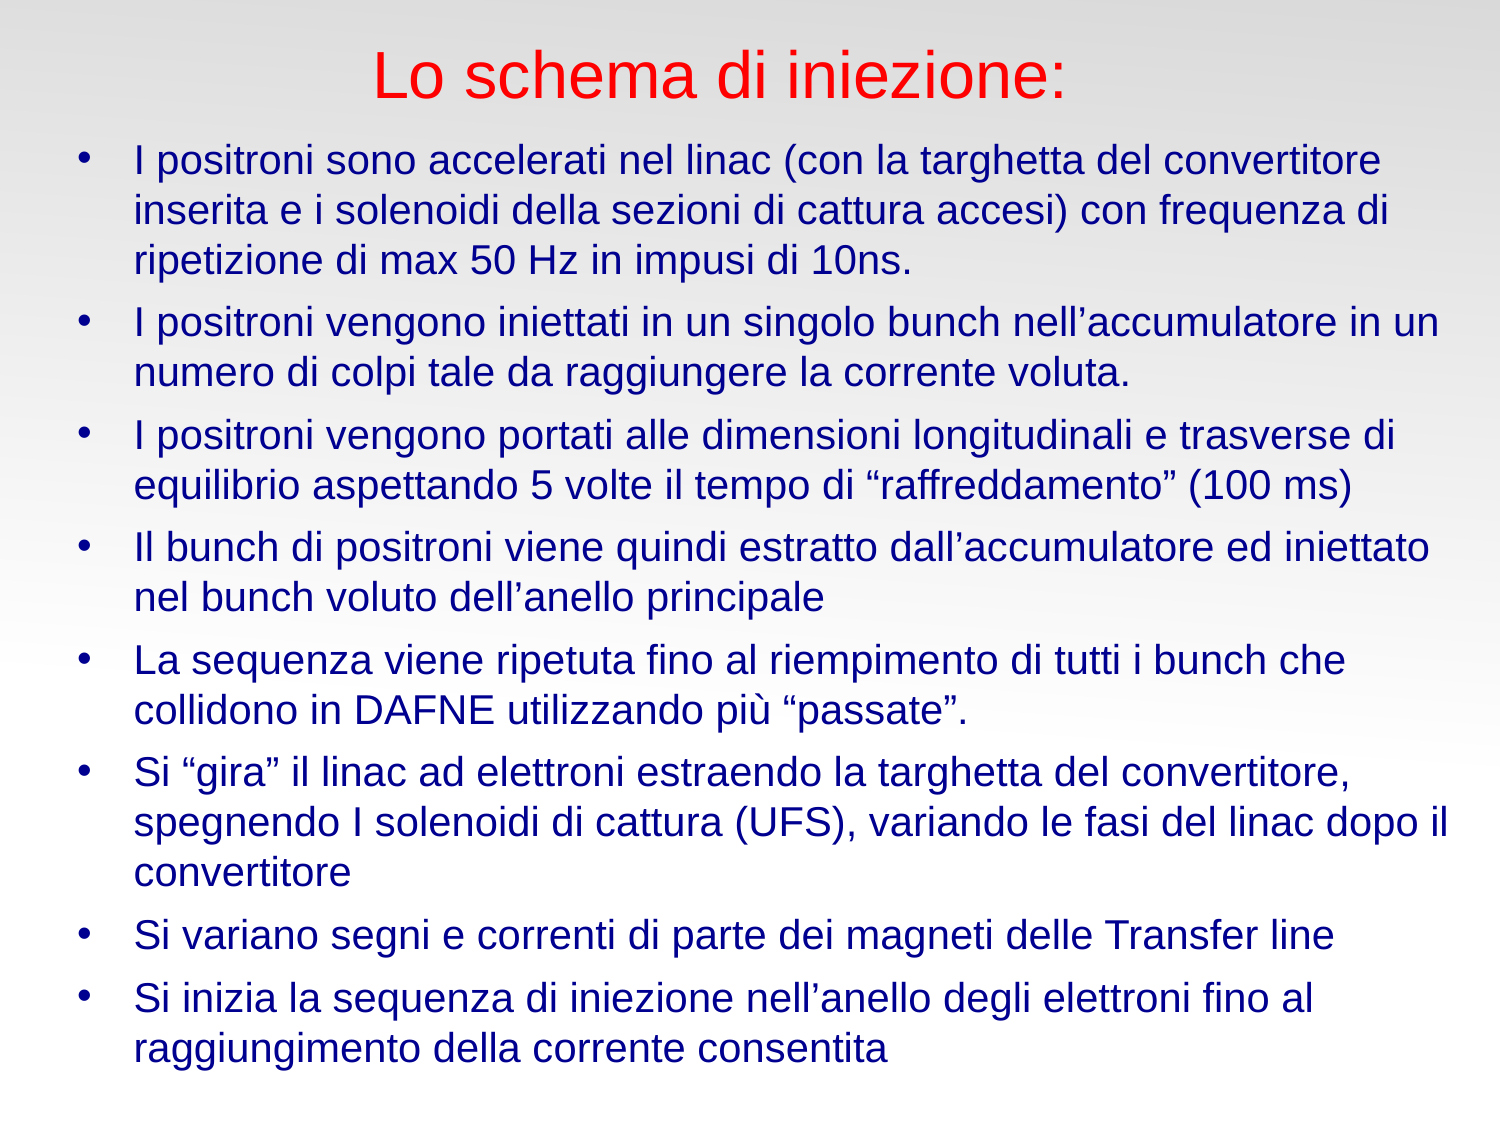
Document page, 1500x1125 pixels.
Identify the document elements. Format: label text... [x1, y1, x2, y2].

text_box I positroni sono accelerati nel linac (con la targhetta del convertitore inserita e i solenoidi della sezioni di cattura accesi) con frequenza di ripetizione di max 50 Hz in impusi di 10ns. I positroni vengono iniettati in un singolo bunch nell’accumulatore in un numero di colpi tale da raggiungere la corrente voluta. I positroni vengono portati alle dimensioni longitudinali e trasverse di equilibrio aspettando 5 volte il tempo di “raffreddamento” (100 ms) Il bunch di positroni viene quindi estratto dall’accumulatore ed iniettato nel bunch voluto dell’anello principale La sequenza viene ripetuta fino al riempimento di tutti i bunch che collidono in DAFNE utilizzando più “passate”. Si “gira” il linac ad elettroni estraendo la targhetta del convertitore, spegnendo I solenoidi di cattura (UFS), variando le fasi del linac dopo il convertitore Si variano segni e correnti di parte dei magneti delle Transfer line Si inizia la sequenza di iniezione nell’anello degli elettroni fino al raggiungimento della corrente consentita [62, 125, 1475, 1078]
text_box Lo schema di iniezione: [357, 24, 1102, 120]
